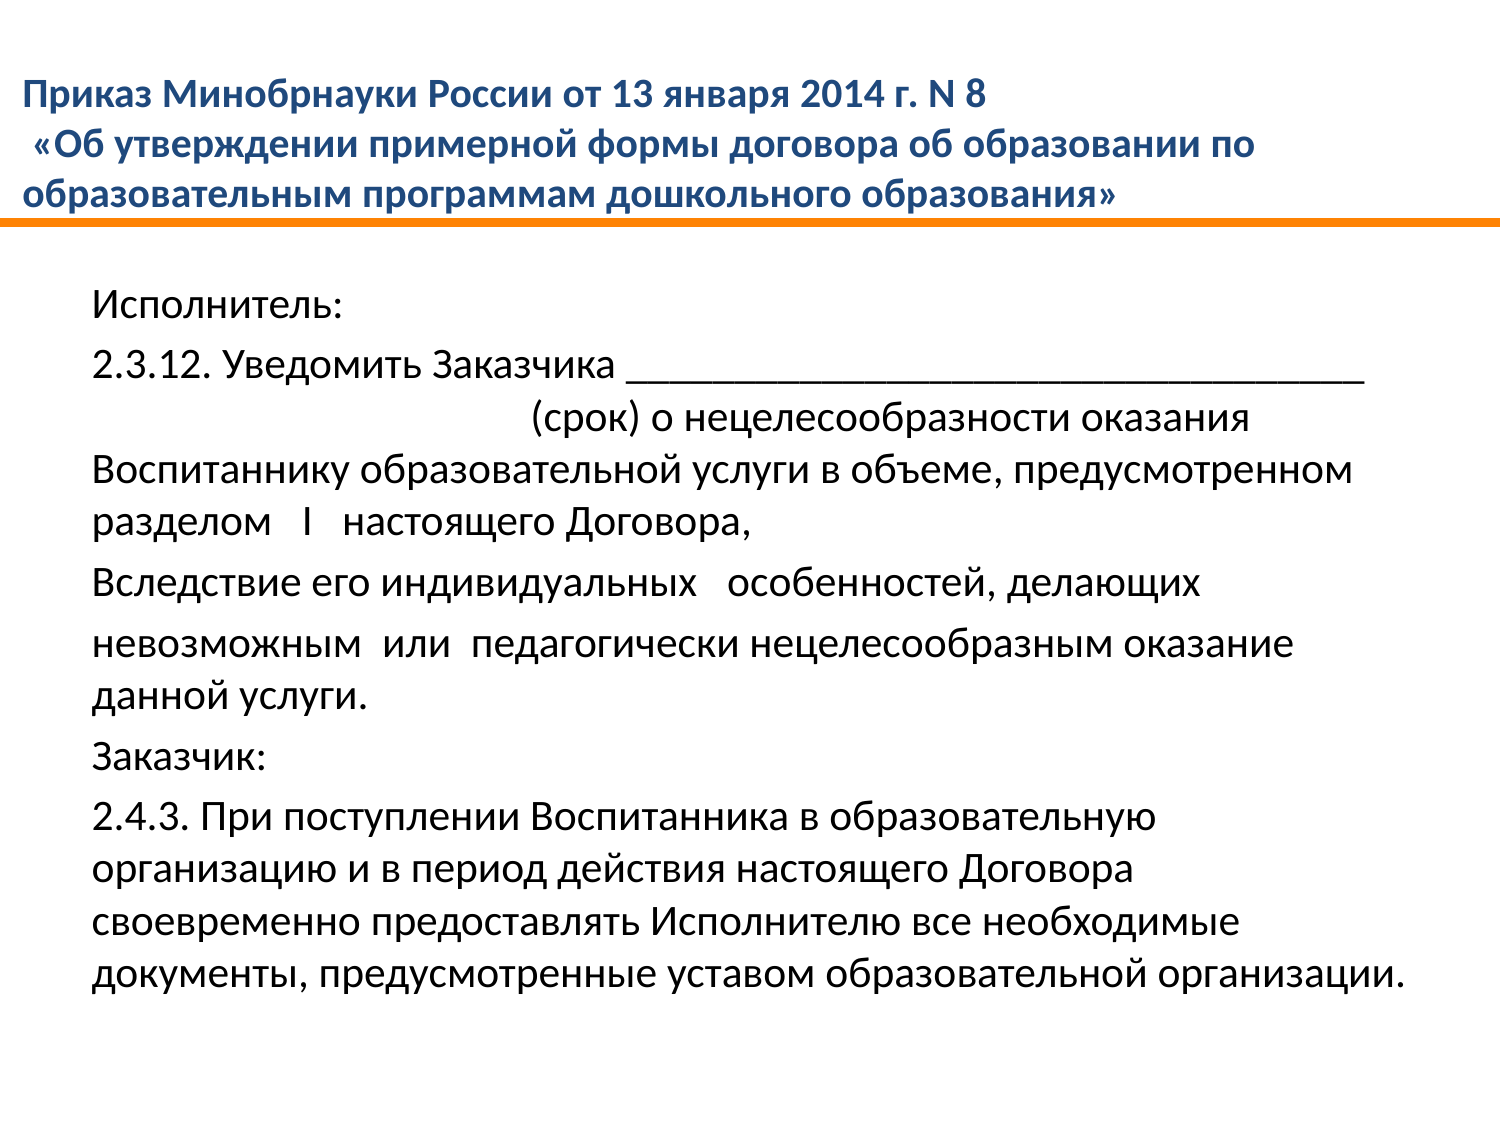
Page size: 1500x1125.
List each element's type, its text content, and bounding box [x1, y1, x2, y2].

list Исполнитель: 2.3.12. Уведомить Заказчика __________________________________ (срок) о нецелесообразности оказания Воспитаннику образовательной услуги в объеме, предусмотренном разделом I настоящего Договора, Вследствие его индивидуальных особенностей, делающих невозможным или педагогически нецелесообразным оказание данной услуги. Заказчик: 2.4.3. При поступлении Воспитанника в образовательную организацию и в период действия настоящего Договора своевременно предоставлять Исполнителю все необходимые документы, предусмотренные уставом образовательной организации. [76, 267, 1425, 1059]
text_box Приказ Минобрнауки России от 13 января 2014 г. N 8 «Об утверждении примерной формы договора об образовании по образовательным программам дошкольного образования» [7, 19, 1424, 212]
